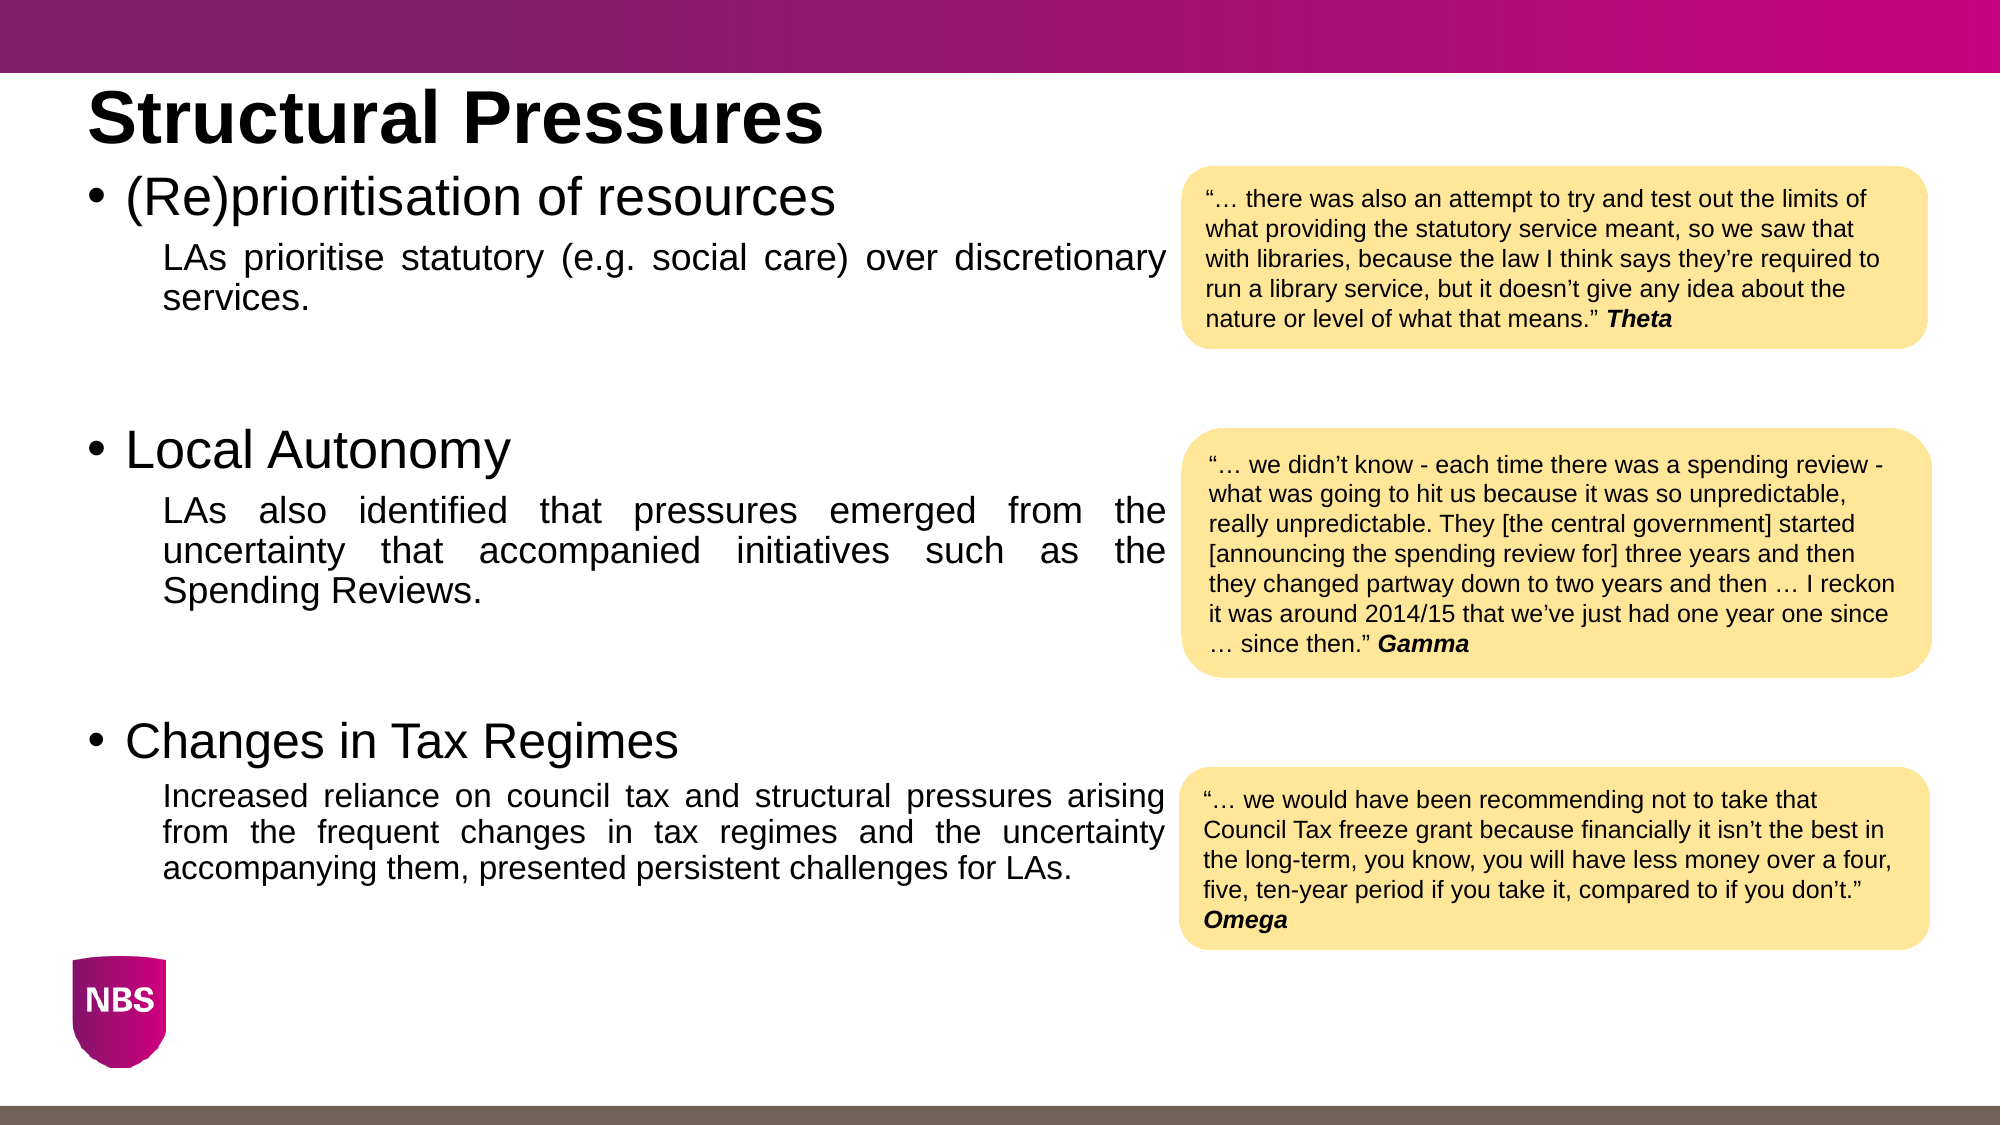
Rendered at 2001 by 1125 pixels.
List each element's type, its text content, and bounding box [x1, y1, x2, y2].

text_box “… there was also an attempt to try and test out the limits of what providing the statutory service meant, so we saw that with libraries, because the law I think says they’re required to run a library service, but it doesn’t give any idea about the nature or level of what that means.” Theta [1181, 166, 1928, 349]
text_box “… we didn’t know - each time there was a spending review - what was going to hit us because it was so unpredictable, really unpredictable. They [the central government] started [announcing the spending review for] three years and then they changed partway down to two years and then … I reckon it was around 2014/15 that we’ve just had one year one since … since then.” Gamma [1181, 428, 1932, 678]
title Structural Pressures [72, 47, 1928, 191]
list (Re)prioritisation of resources LAs prioritise statutory (e.g. social care) over discretionary services. Local Autonomy LAs also identified that pressures emerged from the uncertainty that accompanied initiatives such as the Spending Reviews. Changes in Tax Regimes Increased reliance on council tax and structural pressures arising from the frequent changes in tax regimes and the uncertainty accompanying them, presented persistent challenges for LAs. [72, 161, 1182, 1047]
text_box “… we would have been recommending not to take that Council Tax freeze grant because financially it isn’t the best in the long-term, you know, you will have less money over a four, five, ten-year period if you take it, compared to if you don’t.” Omega [1179, 767, 1930, 950]
